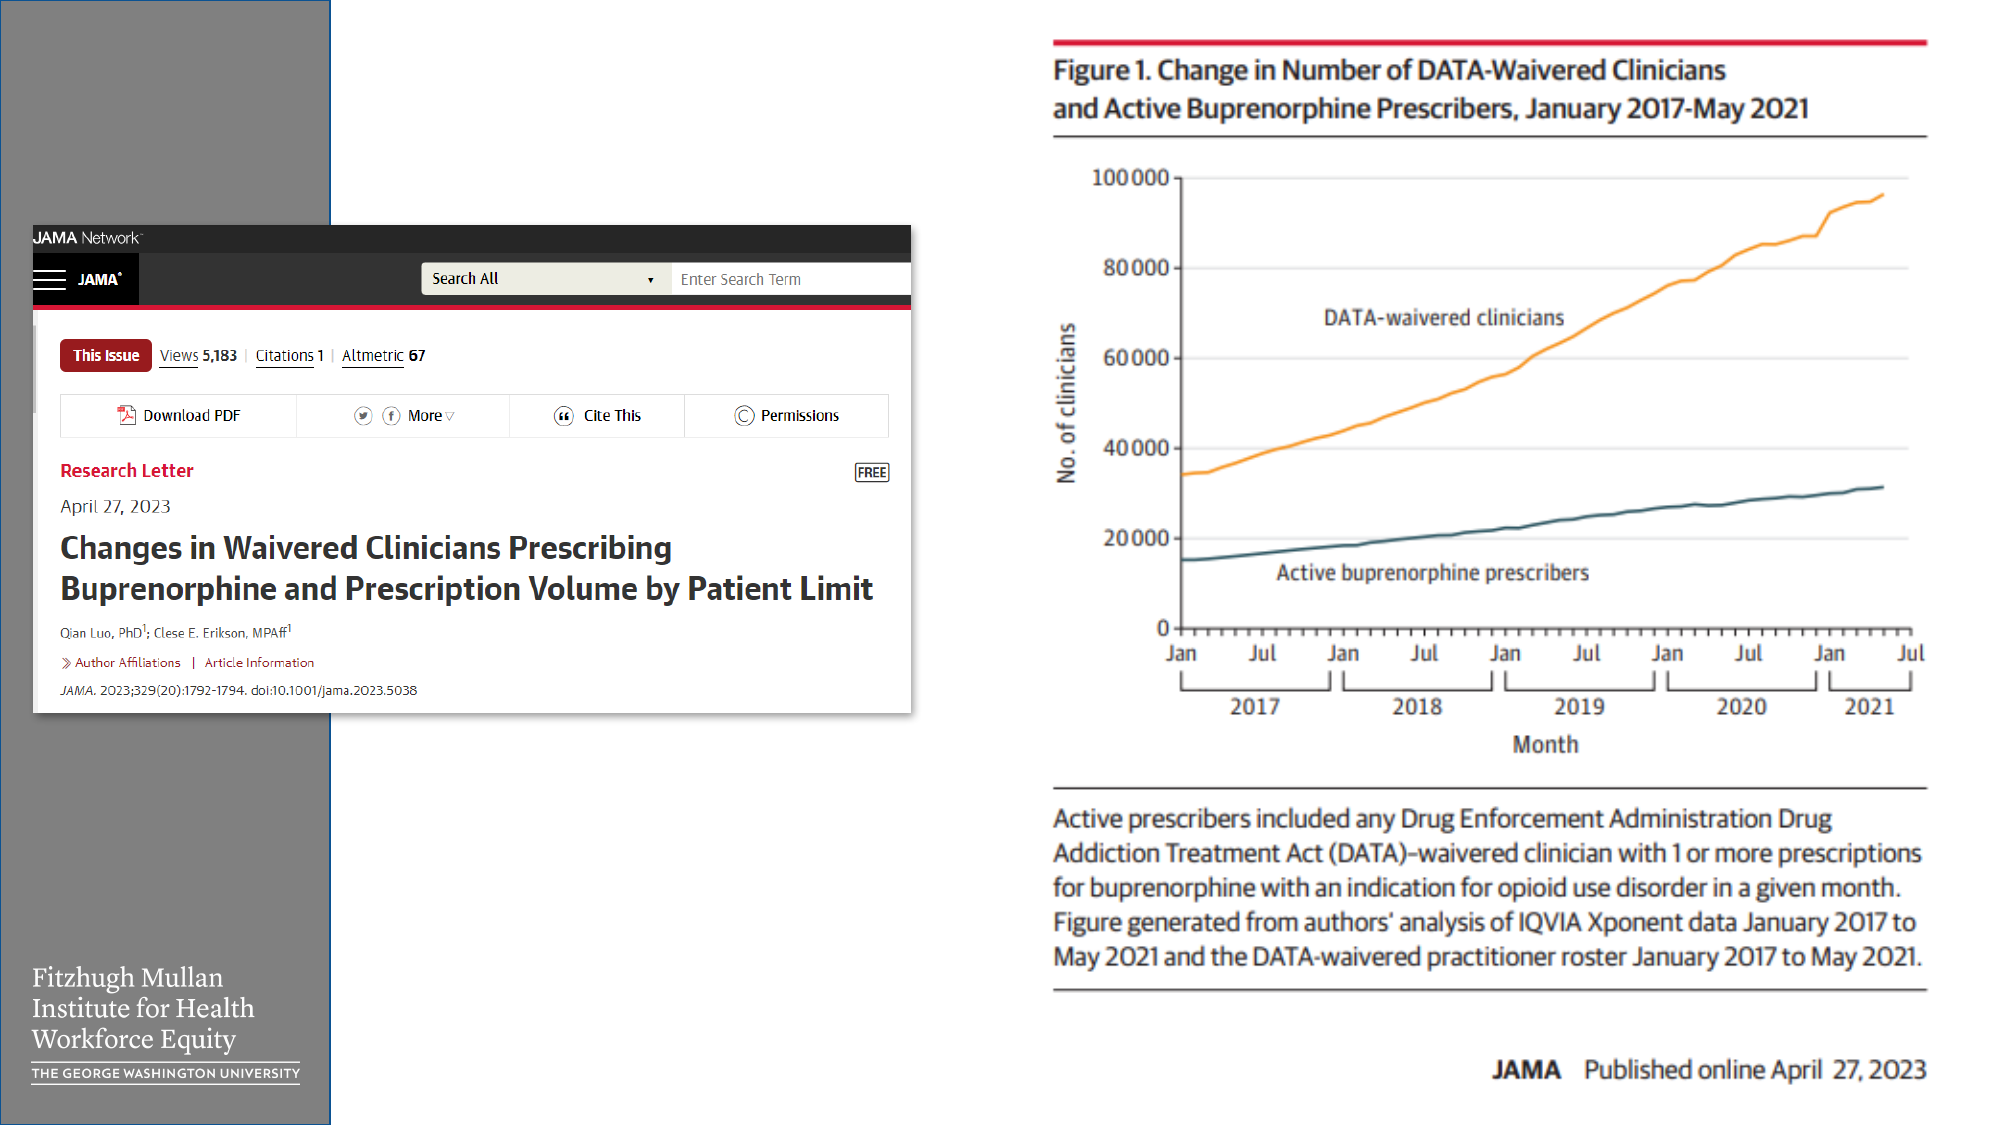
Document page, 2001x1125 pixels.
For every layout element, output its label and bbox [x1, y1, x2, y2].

picture [33, 225, 911, 714]
picture [31, 966, 300, 1085]
list [1023, 17, 1967, 1108]
